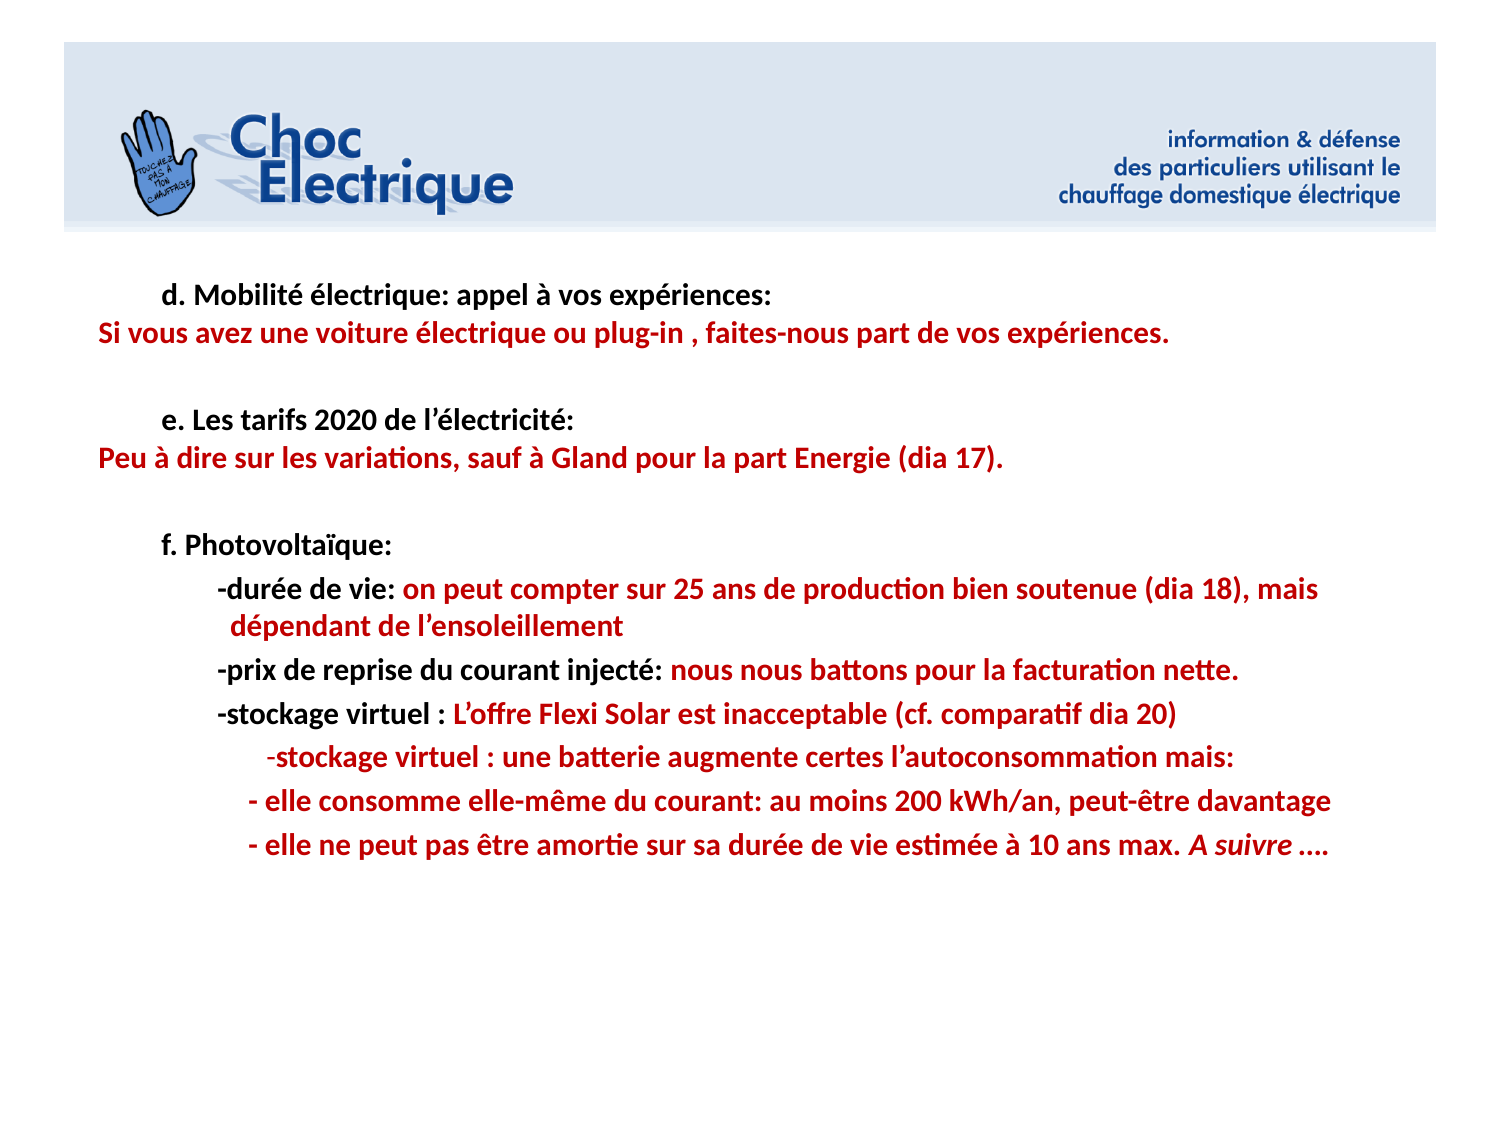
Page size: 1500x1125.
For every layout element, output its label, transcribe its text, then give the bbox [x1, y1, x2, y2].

list d. Mobilité électrique: appel à vos expériences: Si vous avez une voiture électrique ou plug-in , faites-nous part de vos expériences. e. Les tarifs 2020 de l’électricité: Peu à dire sur les variations, sauf à Gland pour la part Energie (dia 17). f. Photovoltaïque: -durée de vie: on peut compter sur 25 ans de production bien soutenue (dia 18), mais dépendant de l’ensoleillement -prix de reprise du courant injecté: nous nous battons pour la facturation nette. -stockage virtuel : L’offre Flexi Solar est inacceptable (cf. comparatif dia 20) -stockage virtuel : une batterie augmente certes l’autoconsommation mais: - elle consomme elle-même du courant: au moins 200 kWh/an, peut-être davantage - elle ne peut pas être amortie sur sa durée de vie estimée à 10 ans max. A suivre …. [83, 267, 1434, 1010]
picture [64, 42, 1436, 232]
